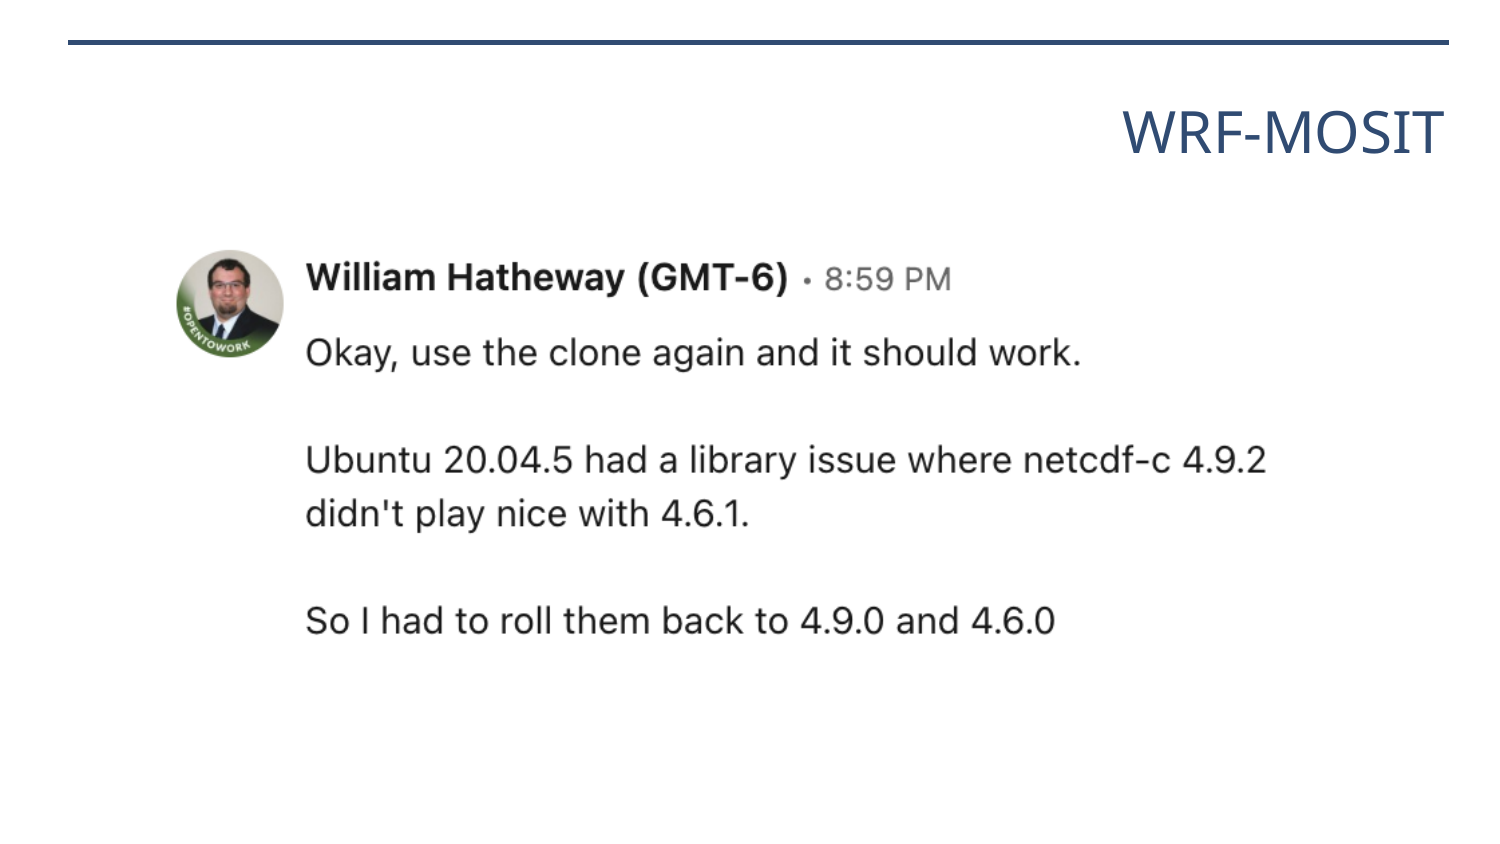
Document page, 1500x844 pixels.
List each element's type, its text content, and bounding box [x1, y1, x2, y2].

picture [158, 222, 1480, 678]
text_box WRF-MOSIT [61, 80, 1460, 186]
